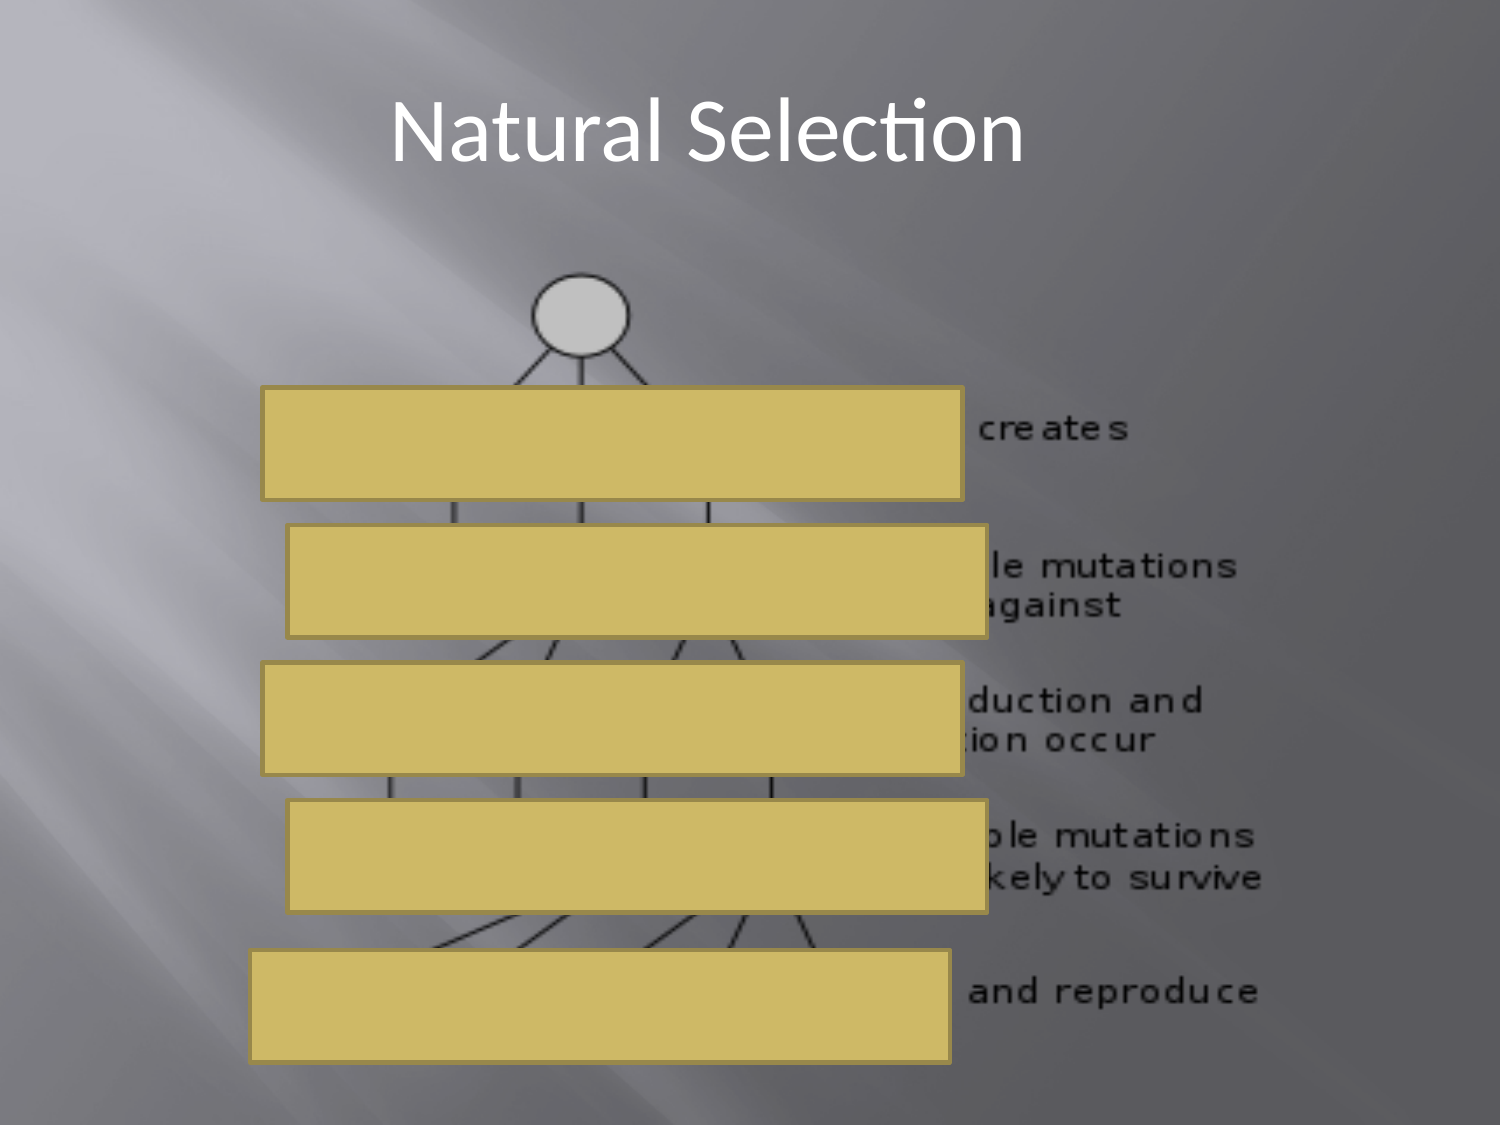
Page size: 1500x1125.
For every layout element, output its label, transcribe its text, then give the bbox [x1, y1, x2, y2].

text_box Natural Selection [374, 62, 1213, 188]
picture [249, 249, 1301, 1064]
